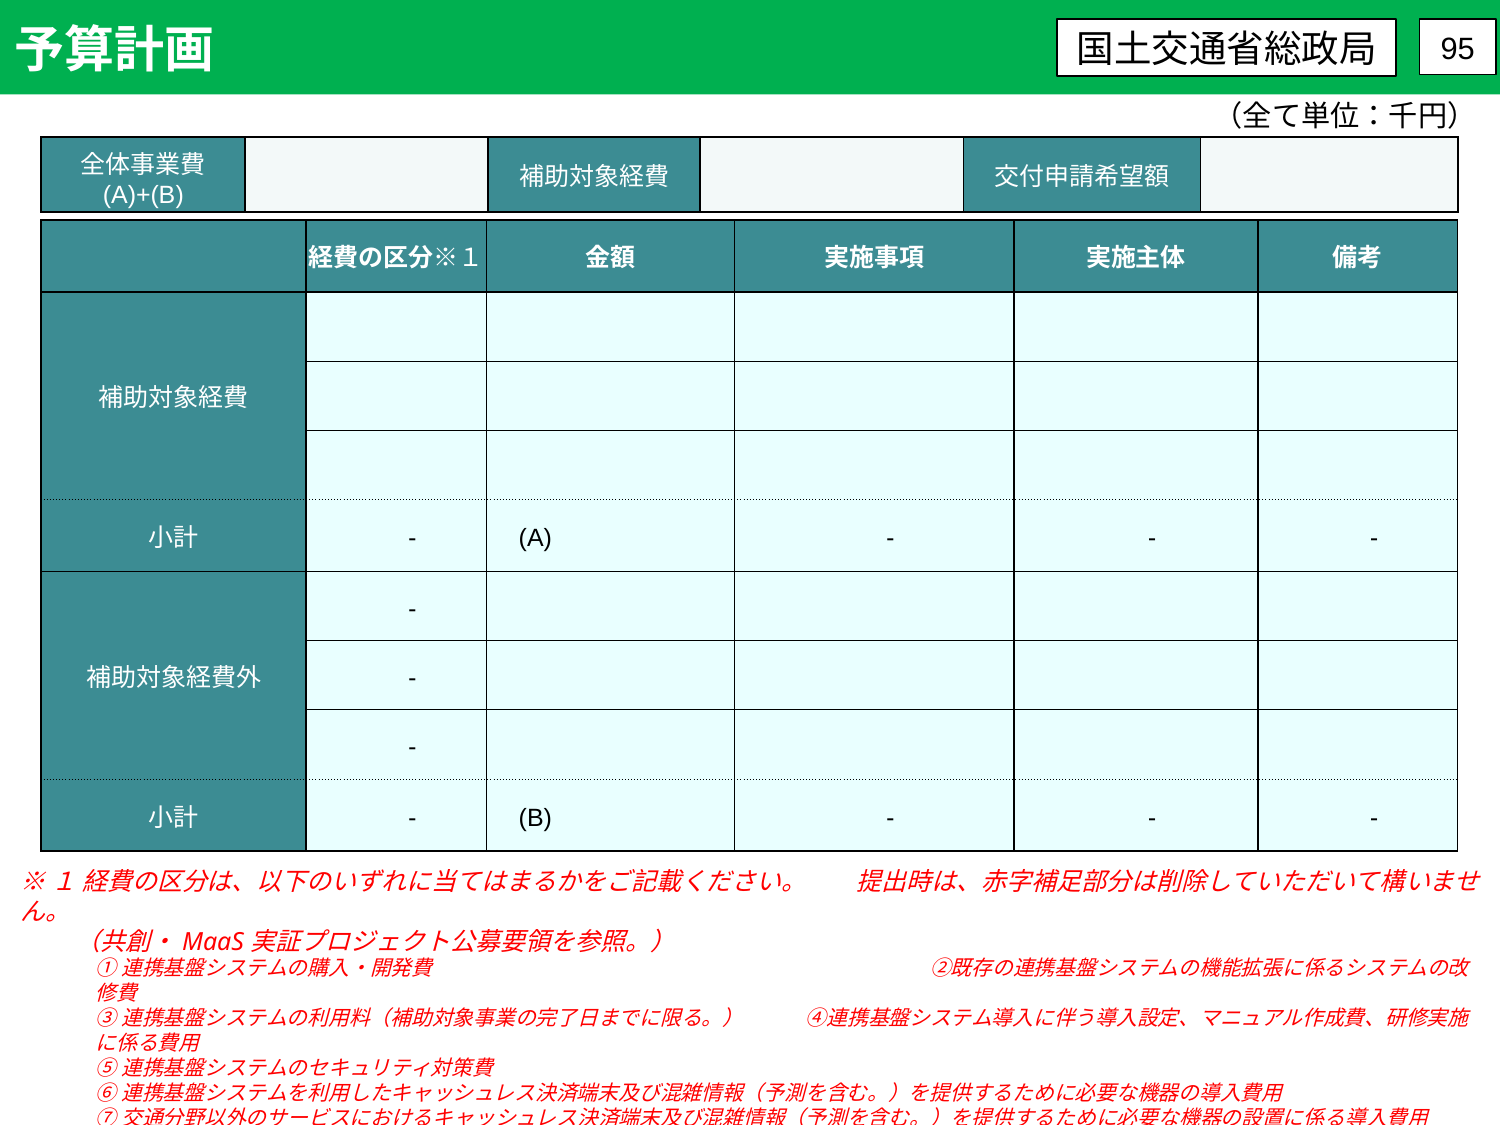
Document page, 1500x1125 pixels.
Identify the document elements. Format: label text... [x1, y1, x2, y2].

table_cell (B) [487, 779, 734, 850]
table_cell [307, 293, 486, 361]
table_cell - [1259, 779, 1457, 850]
table_cell - [307, 779, 486, 850]
table_cell [487, 362, 734, 430]
table_cell - [735, 500, 1013, 571]
table_header 実施事項 [735, 221, 1013, 291]
table_cell [487, 710, 734, 779]
table_header 経費の区分※１ [307, 221, 486, 291]
table_cell [1015, 710, 1257, 779]
table_cell [1015, 362, 1257, 430]
table_cell [1015, 431, 1257, 500]
table_header [246, 138, 487, 211]
table_cell [487, 572, 734, 640]
table_cell [1259, 293, 1457, 361]
table_header 補助対象経費 [489, 138, 699, 211]
table_cell 補助対象経費外 [42, 572, 305, 779]
table_header 実施主体 [1015, 221, 1257, 291]
table_cell [1015, 572, 1257, 640]
table_cell [1259, 362, 1457, 430]
table_cell [1259, 710, 1457, 779]
table_cell - [735, 779, 1013, 850]
table_cell [735, 293, 1013, 361]
table_cell [1015, 641, 1257, 709]
table_cell [735, 641, 1013, 709]
table_cell - [1259, 500, 1457, 571]
text_box 95 [1418, 17, 1498, 77]
table_cell - [307, 710, 486, 779]
table_cell [735, 362, 1013, 430]
table_cell 小計 [42, 779, 305, 850]
table_cell [307, 431, 486, 500]
table_header [42, 221, 305, 291]
table_header 全体事業費 (A)+(B) [42, 138, 244, 211]
table_header 金額 [487, 221, 734, 291]
table_cell - [1015, 500, 1257, 571]
table_cell - [1015, 779, 1257, 850]
table_cell [1259, 572, 1457, 640]
table_cell [1259, 431, 1457, 500]
table_cell [1259, 641, 1457, 709]
table_cell 小計 [42, 500, 305, 571]
table_cell - [307, 500, 486, 571]
table_cell [1015, 293, 1257, 361]
text_box 予算計画 [0, 0, 1500, 95]
table_cell [487, 431, 734, 500]
table_cell [307, 362, 486, 430]
table_header 交付申請希望額 [964, 138, 1200, 211]
table_cell (A) [487, 500, 734, 571]
table_cell [735, 572, 1013, 640]
table_cell - [307, 641, 486, 709]
table_cell [735, 710, 1013, 779]
text_box 国土交通省総政局 [1055, 17, 1398, 78]
text_box ※１ 経費の区分は、以下のいずれに当てはまるかをご記載ください。 提出時は、赤字補足部分は削除していただいて構いません。 （共創・MaaS実証プロジェクト公募要領を参照。） ①連携基盤システムの購入・開発費 ②既存の連携基盤システムの機能拡張に係るシステムの改修費 ③連携基盤システムの利用料（補助対象事業の完了日までに限る。） ④連携基盤システム導入に伴う導入設定、マニュアル作成費、研修実施に係る費用 ⑤連携基盤システムのセキュリティ対策費 ⑥連携基盤システムを利用したキャッシュレス決済端末及び混雑情報（予測を含む。）を提供するために必要な機器の導入費用 ⑦交通分野以外のサービスにおけるキャッシュレス決済端末及び混雑情報（予測を含む。）を提供するために必要な機器の設置に係る導入費用 ⑧連携基盤システムの導入が地域にもたらす効果や課題を地域で把握するための調査に要する費用 ※２ 行数は必要に応じて、増減させて構いません。 [5, 857, 1496, 1125]
table_cell [735, 431, 1013, 500]
table_cell - [307, 572, 486, 640]
table_header [1201, 140, 1457, 211]
text_box （全て単位：千円） [1198, 90, 1500, 140]
table_cell [487, 293, 734, 361]
table_header [701, 138, 963, 211]
table_cell 補助対象経費 [42, 293, 305, 500]
table_header 備考 [1259, 221, 1457, 291]
table_cell [487, 641, 734, 709]
